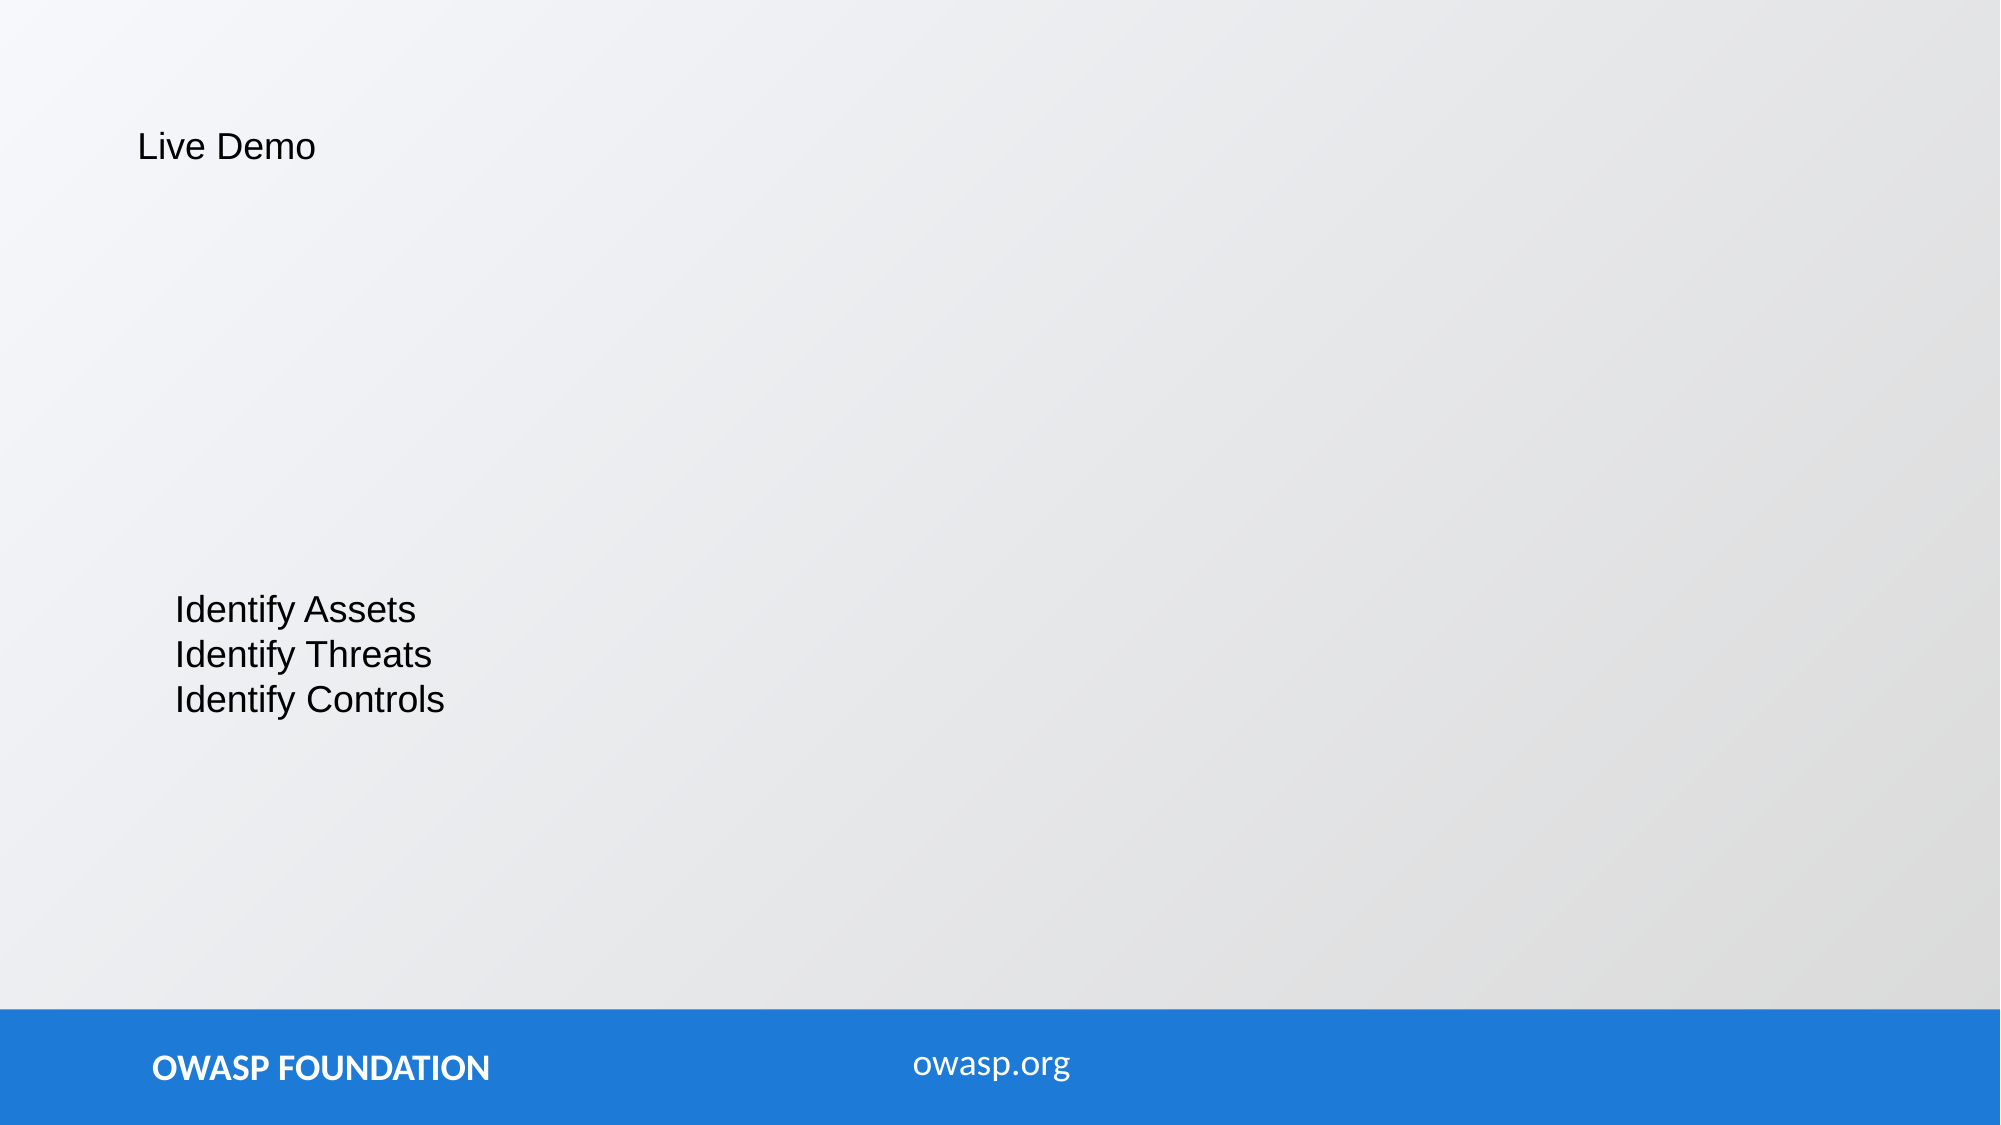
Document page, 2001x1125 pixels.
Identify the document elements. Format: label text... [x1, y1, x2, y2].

title Live Demo [137, 35, 1863, 253]
subtitle Identify Assets Identify Threats Identify Controls [137, 295, 1863, 1010]
